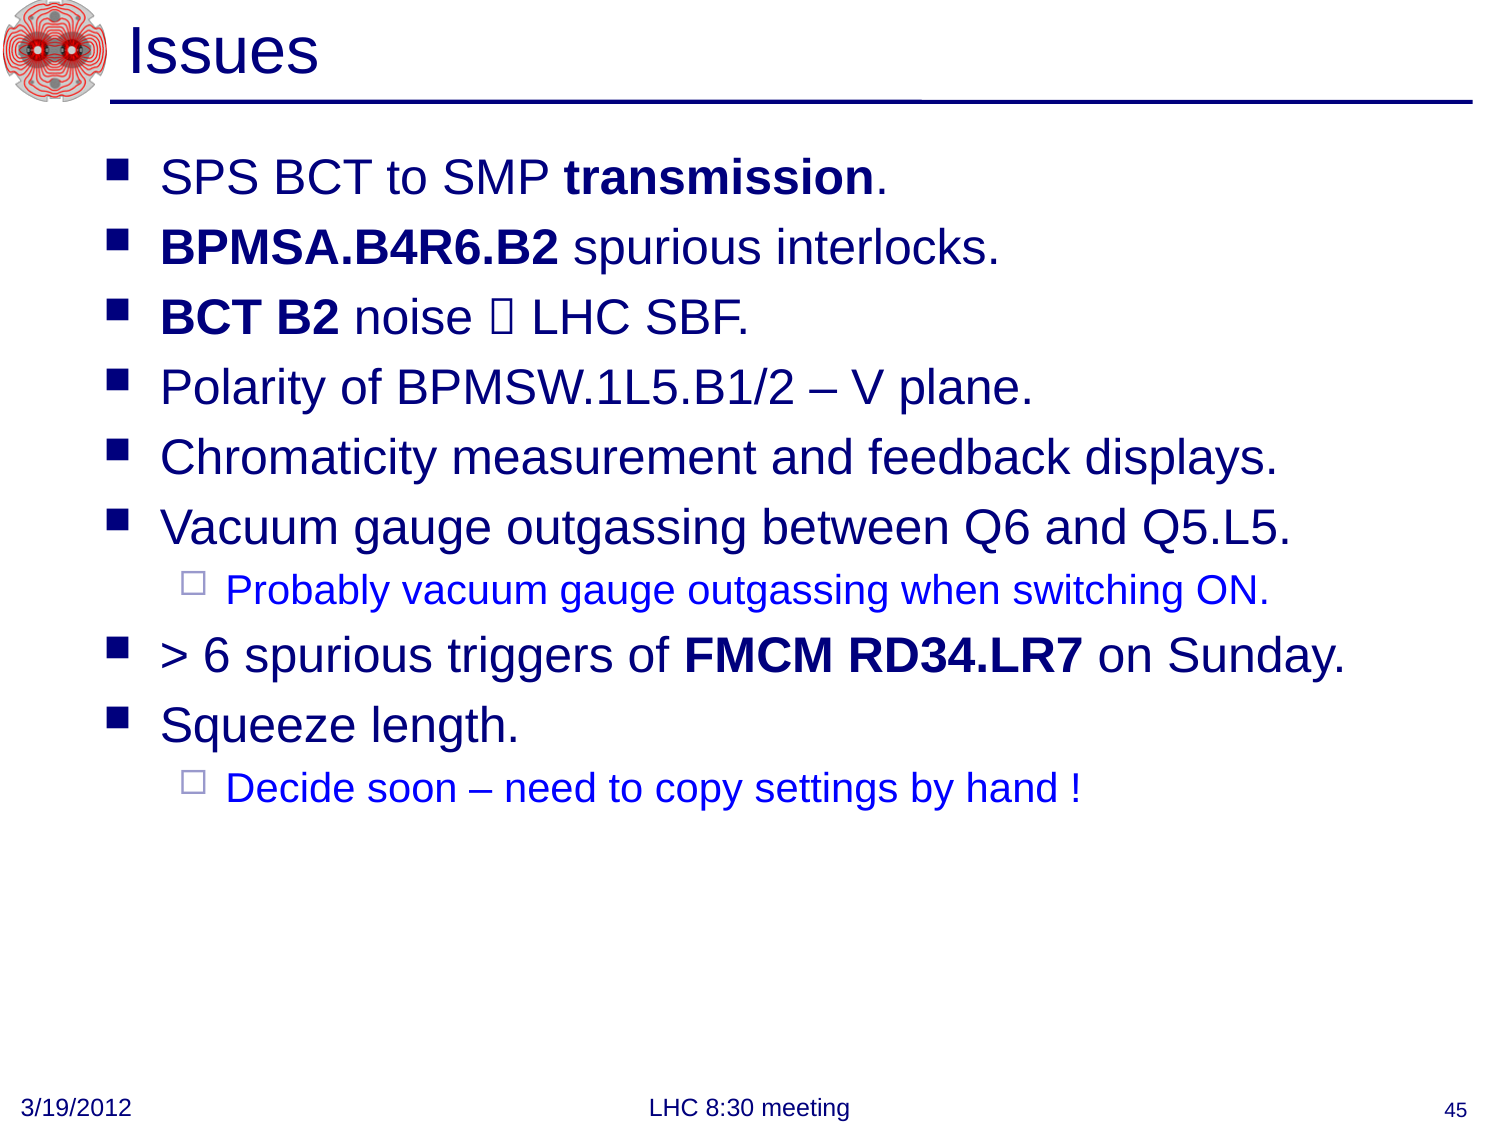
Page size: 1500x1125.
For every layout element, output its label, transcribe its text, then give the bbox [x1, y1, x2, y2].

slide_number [5, 1085, 356, 1125]
picture [0, 0, 108, 103]
footer LHC 8:30 meeting [512, 1087, 988, 1125]
list SPS BCT to SMP transmission. BPMSA.B4R6.B2 spurious interlocks. BCT B2 noise  LHC SBF. Polarity of BPMSW.1L5.B1/2 – V plane. Chromaticity measurement and feedback displays. Vacuum gauge outgassing between Q6 and Q5.L5. Probably vacuum gauge outgassing when switching ON. > 6 spurious triggers of FMCM RD34.LR7 on Sunday. Squeeze length. Decide soon – need to copy settings by hand ! [88, 136, 1424, 976]
title Issues [111, 3, 1463, 91]
slide_number 45 [1131, 1087, 1483, 1125]
